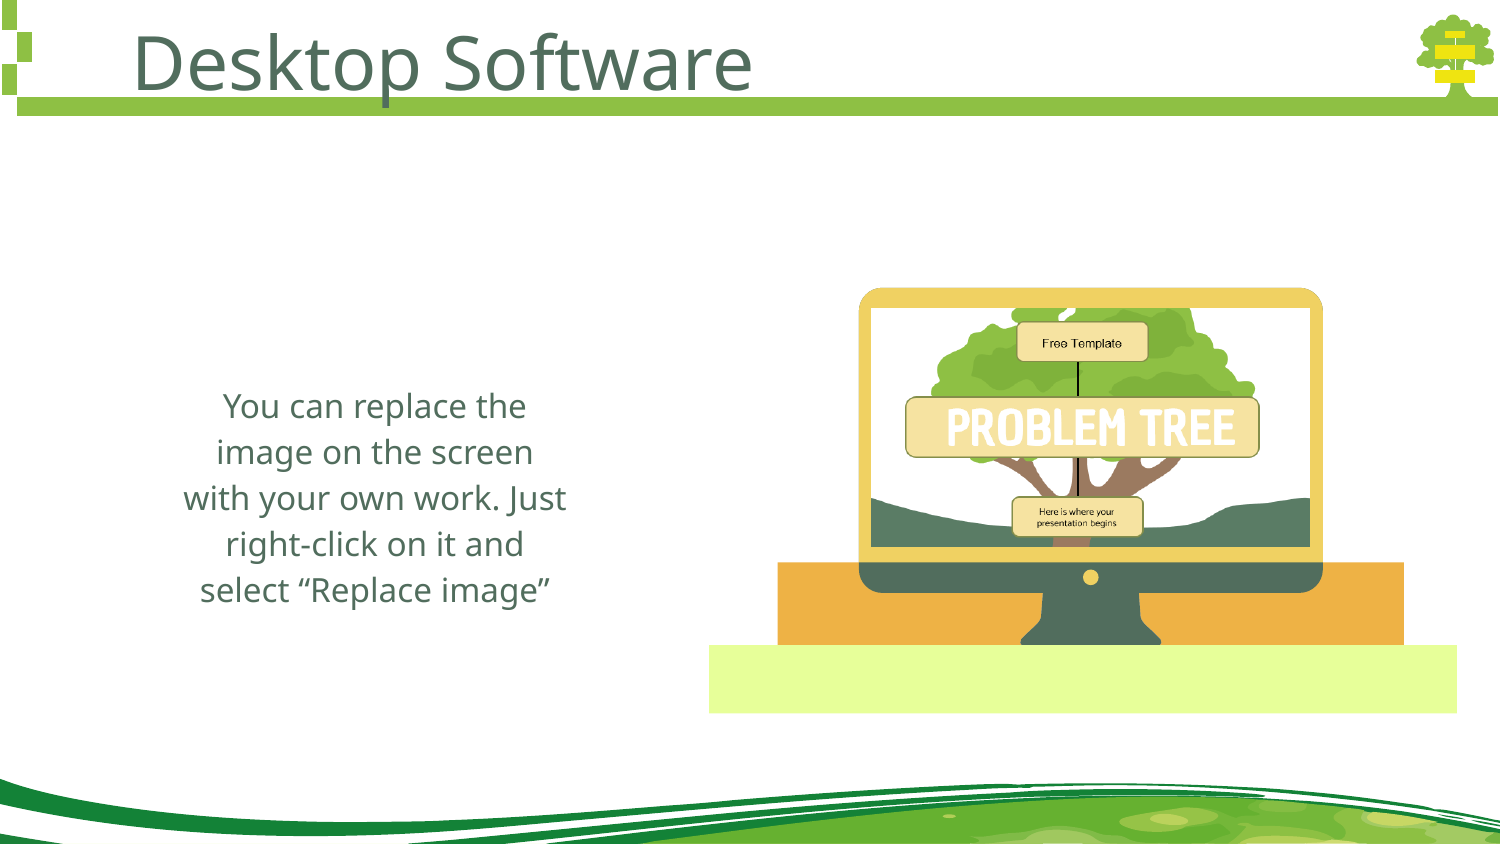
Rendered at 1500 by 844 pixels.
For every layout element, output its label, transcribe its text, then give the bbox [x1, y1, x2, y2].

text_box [858, 287, 1324, 646]
text_box [1328, 560, 1406, 643]
picture [871, 308, 1310, 547]
subtitle You can replace the image on the screen with your own work. Just right-click on it and select “Replace image” [163, 364, 587, 547]
text_box [776, 560, 853, 643]
title Desktop Software [116, 0, 1381, 94]
text_box [707, 643, 1459, 716]
